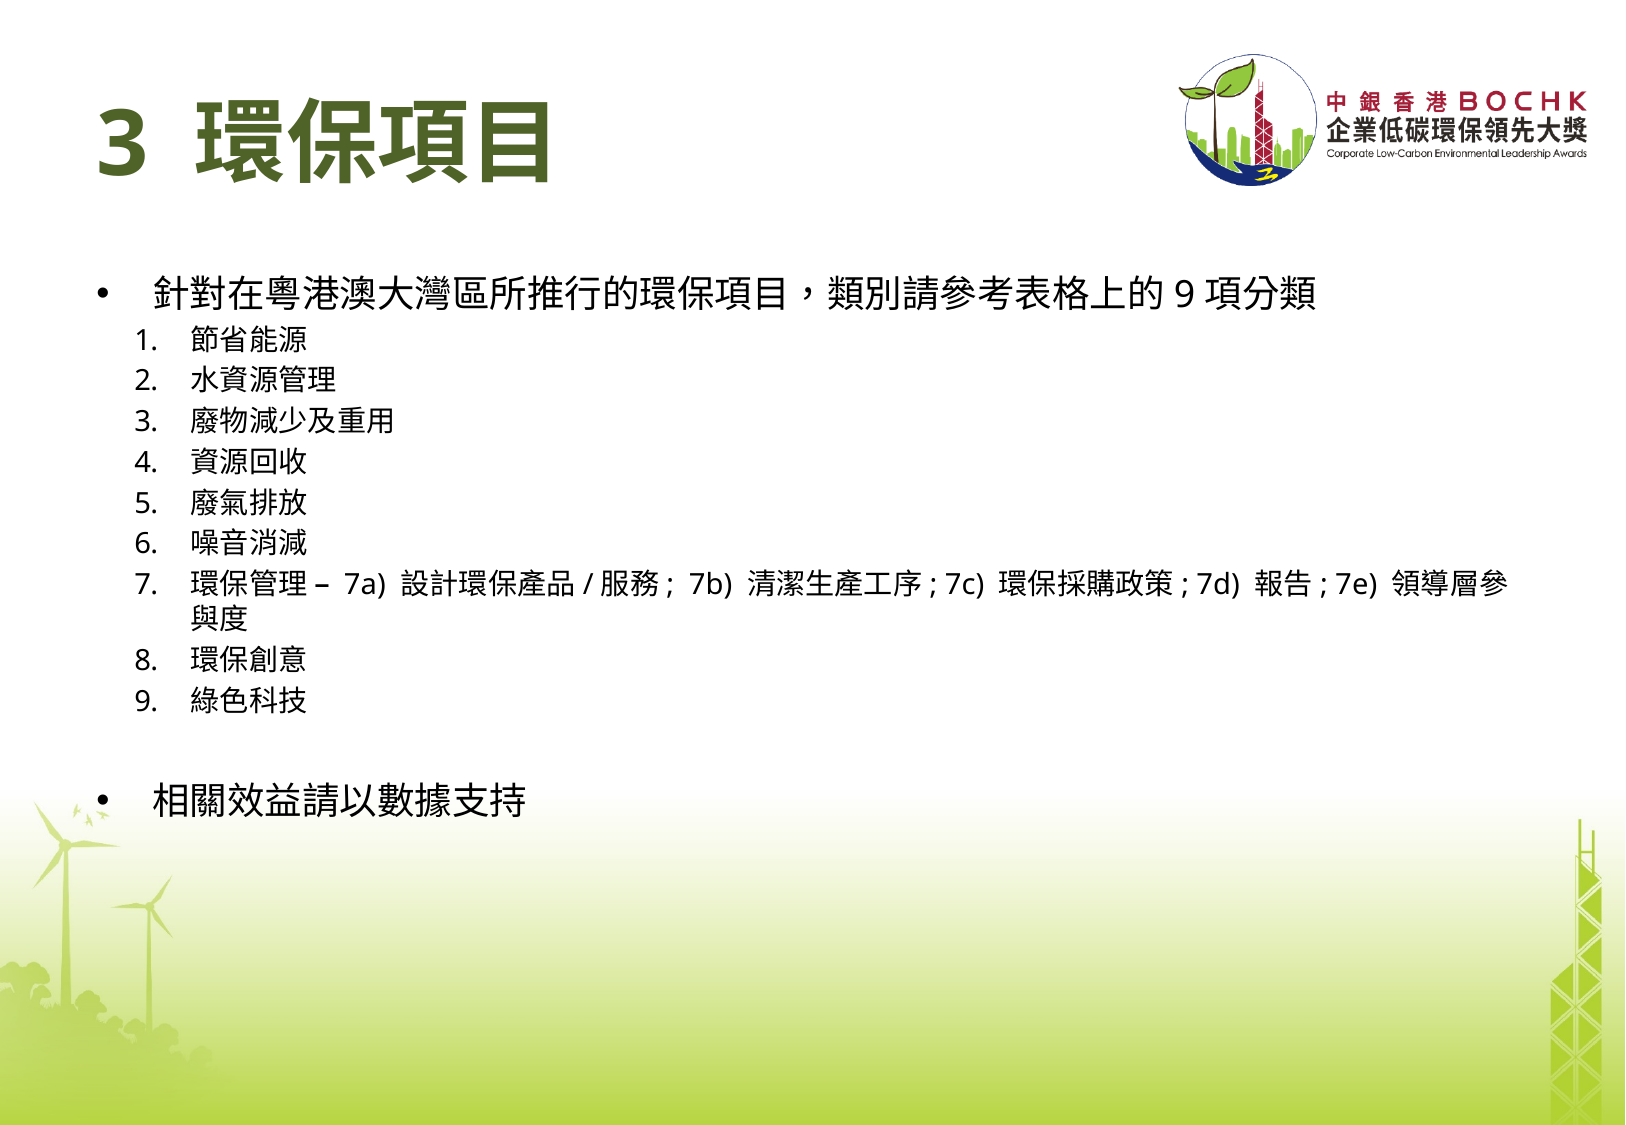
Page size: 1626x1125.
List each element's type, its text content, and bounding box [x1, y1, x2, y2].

list 針對在粵港澳大灣區所推行的環保項目，類別請參考表格上的9項分類 節省能源 水資源管理 廢物減少及重用 資源回收 廢氣排放 噪音消減 環保管理 – 7a) 設計環保產品/服務; 7b) 清潔生產工序; 7c) 環保採購政策; 7d) 報告; 7e) 領導層參與度 環保創意 綠色科技 相關效益請以數據支持 [81, 262, 1544, 1005]
picture [1226, 54, 1587, 186]
title 3 環保項目 [81, 45, 1226, 233]
picture [0, 782, 1625, 1125]
